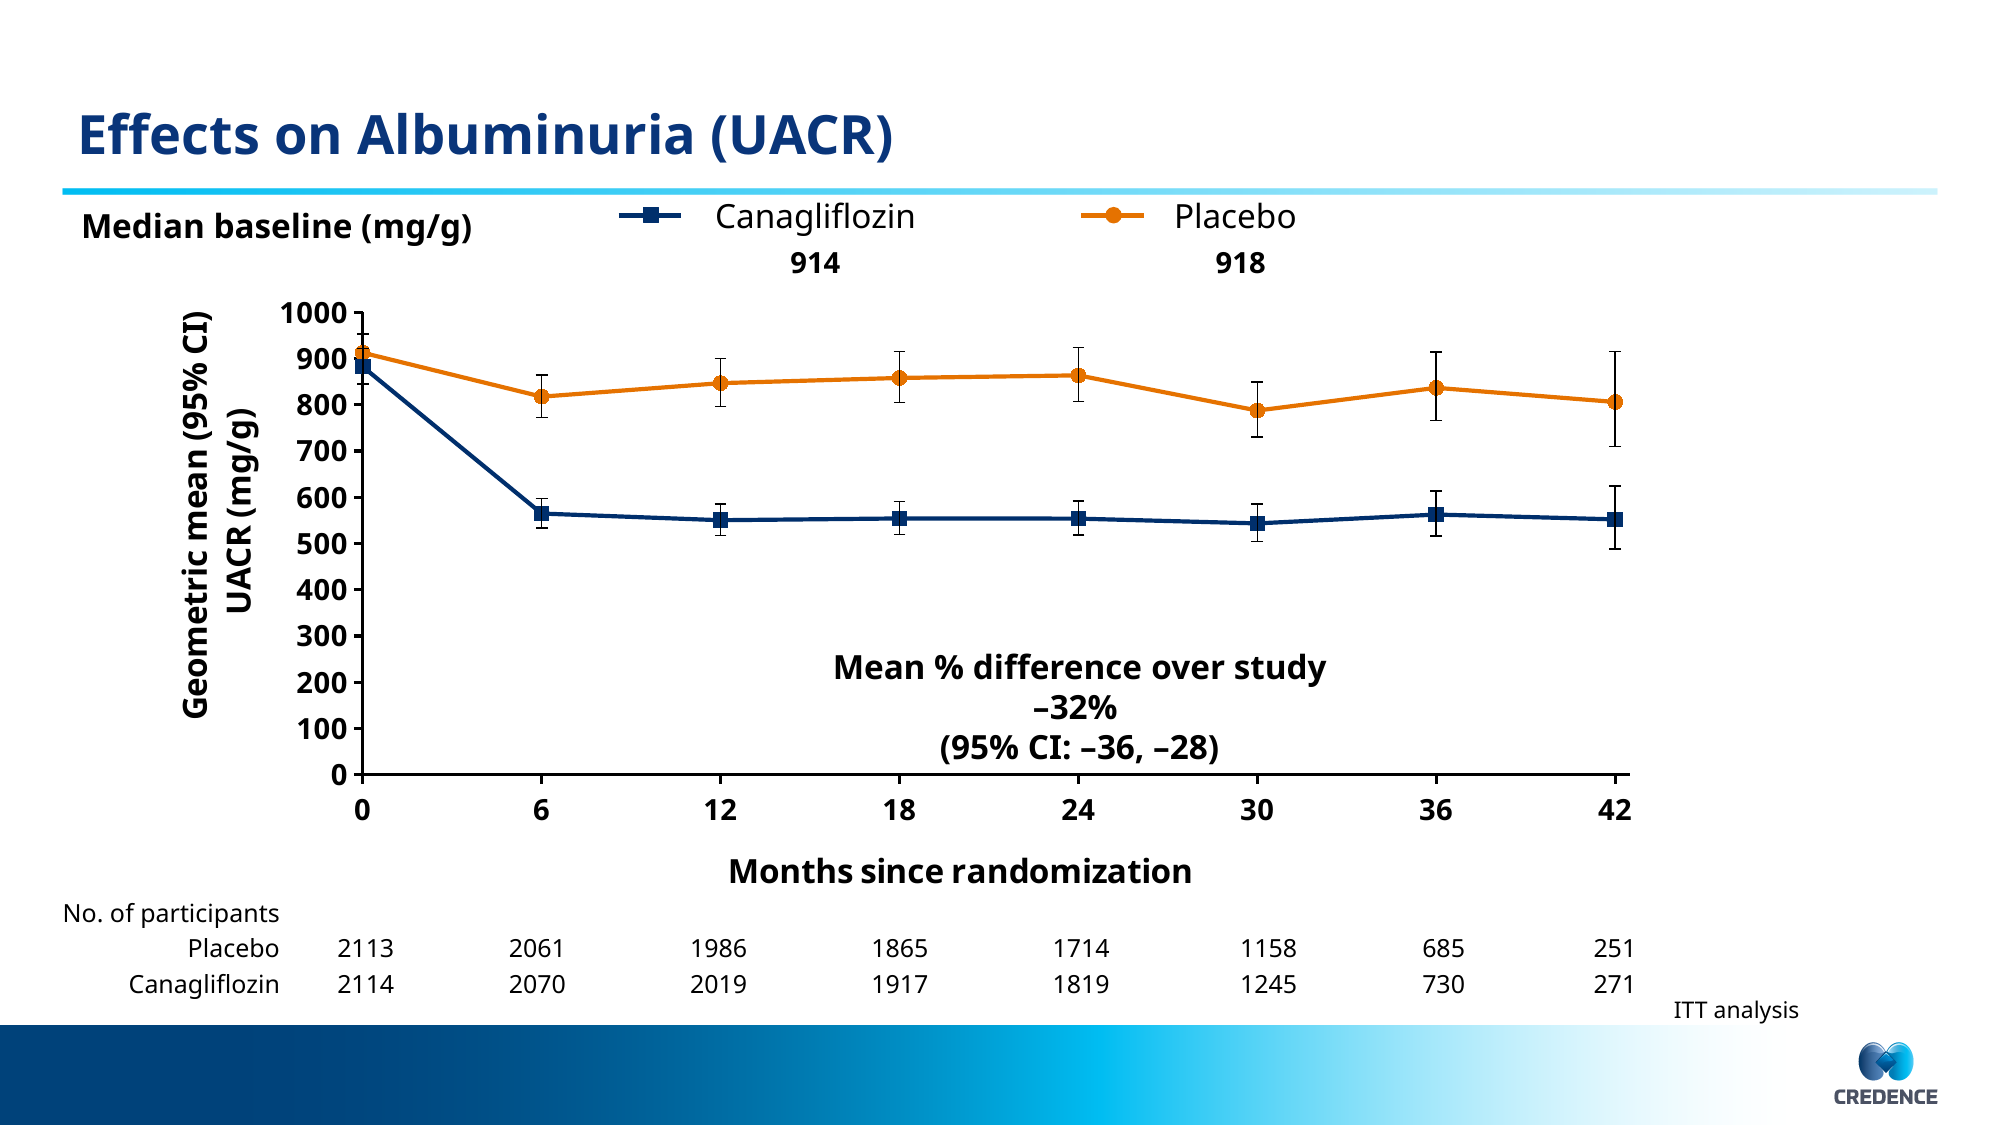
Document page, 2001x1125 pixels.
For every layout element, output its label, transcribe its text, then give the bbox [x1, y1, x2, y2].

table_cell Canagliflozin [38, 965, 282, 1001]
title Effects on Albuminuria (UACR) [62, 92, 1938, 174]
table_cell Placebo [38, 929, 282, 965]
table_cell 2019 [625, 965, 812, 1001]
table_cell 2061 [450, 929, 625, 965]
picture [0, 0, 2000, 1125]
table_cell 2114 [282, 965, 450, 1001]
table_cell 2070 [450, 965, 625, 1001]
table_cell 271 [1525, 965, 1705, 1001]
table_cell 1819 [987, 965, 1175, 1001]
table_cell 2113 [282, 929, 450, 965]
table_cell 1714 [987, 929, 1175, 965]
table_header No. of participants [38, 894, 282, 929]
text_box ITT analysis [1659, 988, 1815, 1031]
chart [149, 232, 1744, 919]
table_cell 1158 [1175, 929, 1362, 965]
table_cell 730 [1362, 965, 1525, 1001]
table_cell 251 [1525, 929, 1705, 965]
table_cell 685 [1362, 929, 1525, 965]
table_cell 1865 [812, 929, 987, 965]
table_cell 1245 [1175, 965, 1362, 1001]
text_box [49, 187, 1316, 295]
table_cell 1917 [812, 965, 987, 1001]
table_cell 1986 [625, 929, 812, 965]
